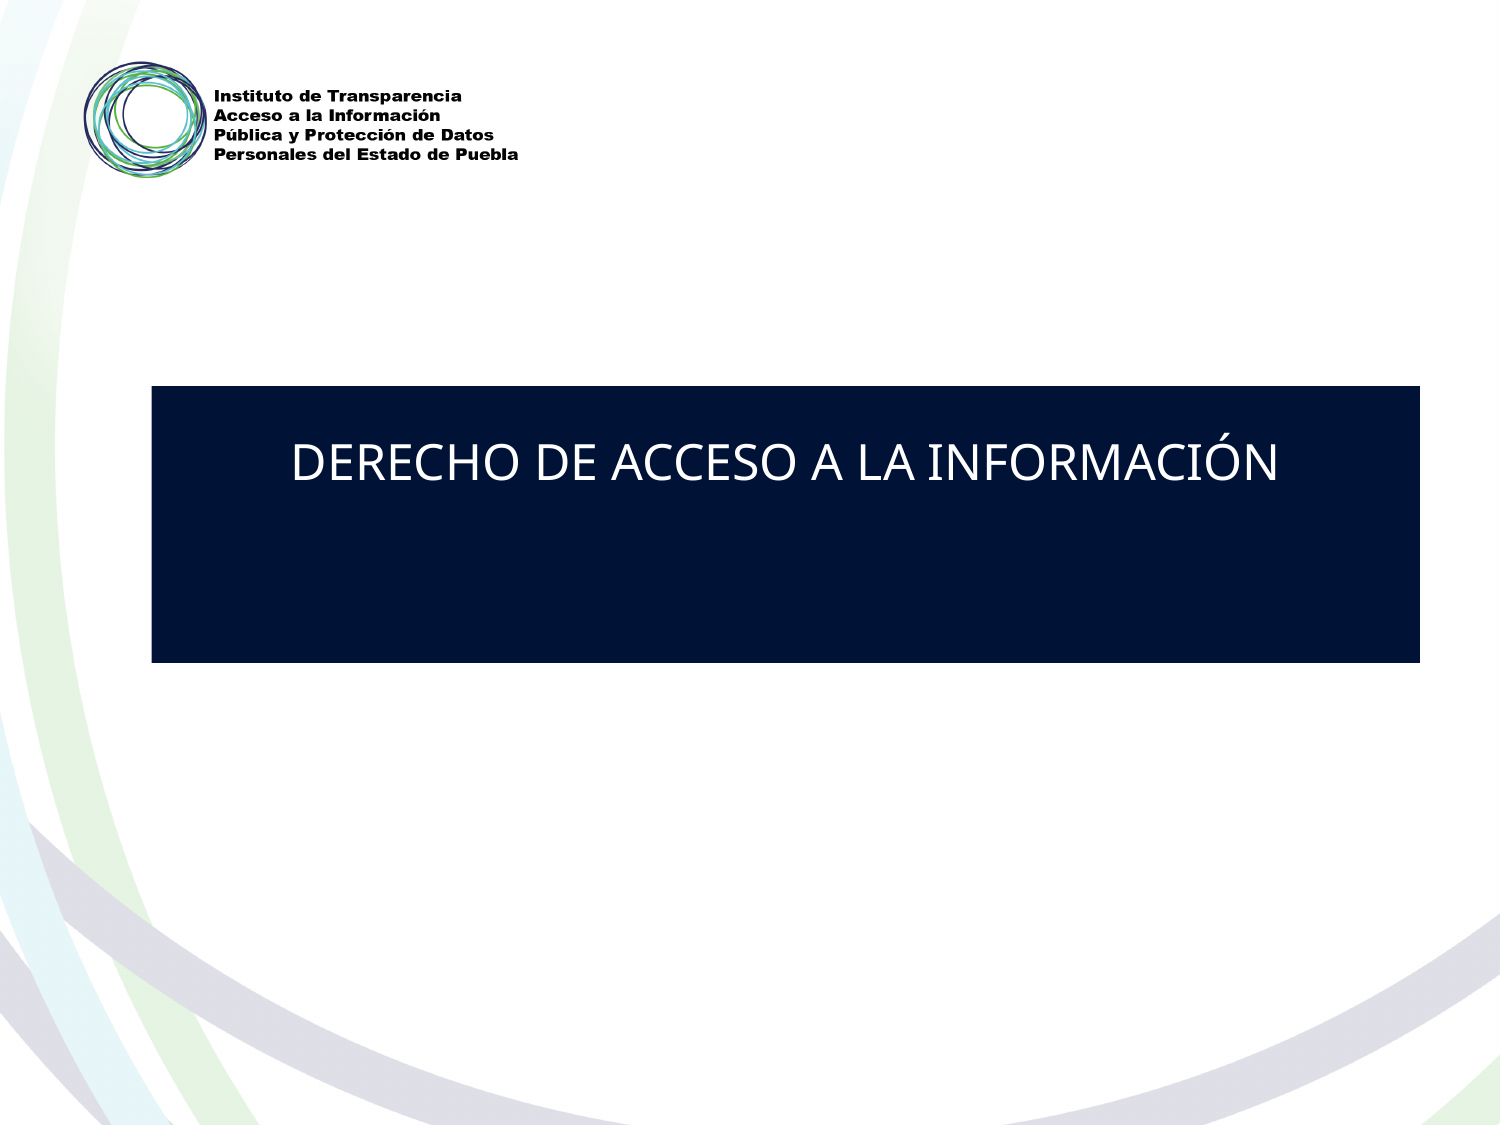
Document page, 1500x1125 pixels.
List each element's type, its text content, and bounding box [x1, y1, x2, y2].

picture [0, 0, 1500, 1125]
subtitle DERECHO DE ACCESO A LA INFORMACIÓN [223, 429, 1349, 593]
text_box [151, 386, 1420, 663]
